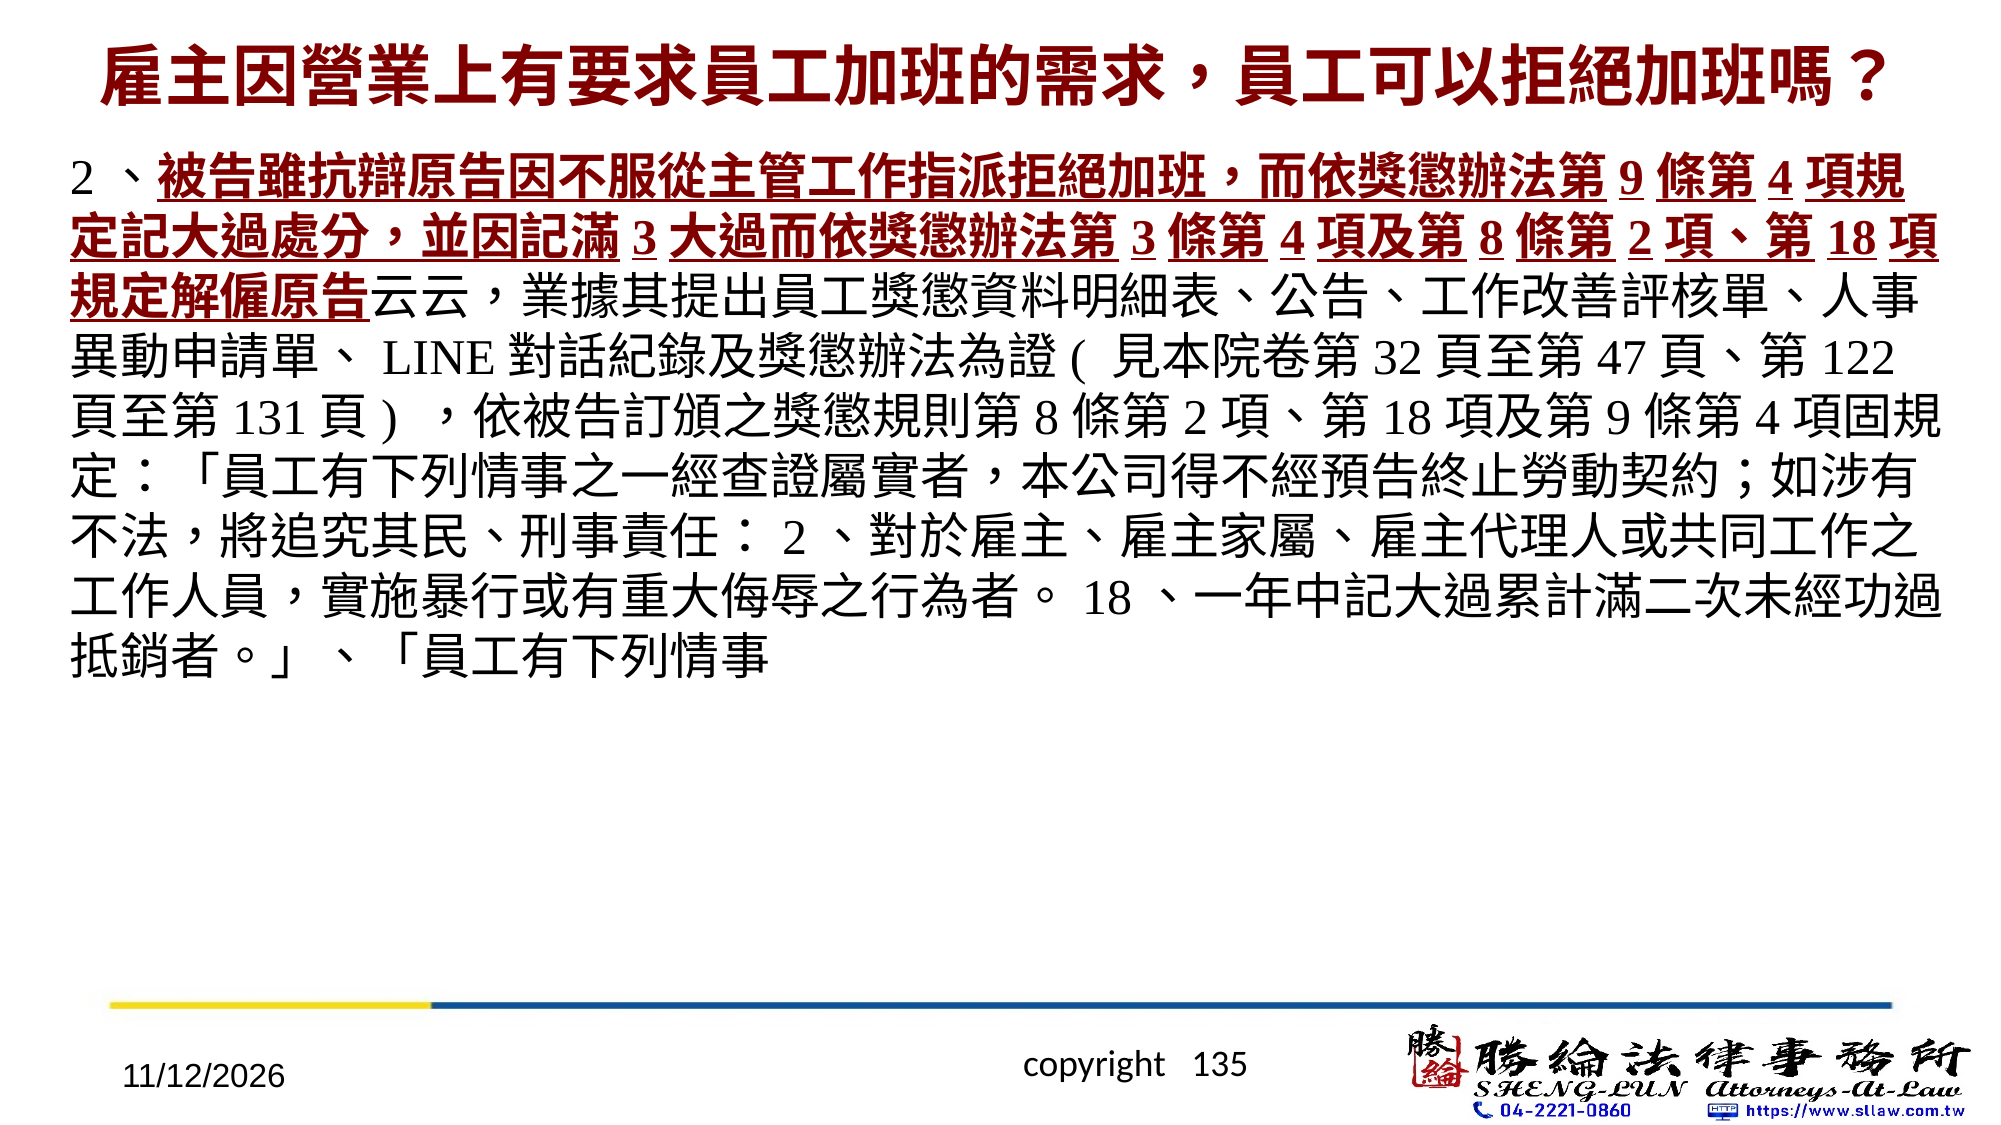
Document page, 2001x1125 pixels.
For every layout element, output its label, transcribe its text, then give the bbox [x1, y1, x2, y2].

text_box copyright 135 [999, 1031, 1375, 1117]
picture [0, 0, 2001, 1125]
list 2、被告雖抗辯原告因不服從主管工作指派拒絕加班，而依獎懲辦法第9條第4項規定記大過處分，並因記滿3大過而依獎懲辦法第3條第4項及第8條第2項、第18項規定解僱原告云云，業據其提出員工獎懲資料明細表、公告、工作改善評核單、人事異動申請單、LINE對話紀錄及獎懲辦法為證( 見本院卷第32頁至第47頁、第122頁至第131頁) ，依被告訂頒之獎懲規則第8條第2項、第18項及第9條第4項固規定：「員工有下列情事之一經查證屬實者，本公司得不經預告終止勞動契約；如涉有不法，將追究其民、刑事責任：2、對於雇主、雇主家屬、雇主代理人或共同工作之工作人員，實施暴行或有重大侮辱之行為者。18、一年中記大過累計滿二次未經功過抵銷者。」、「員工有下列情事 [55, 137, 1961, 993]
title 雇主因營業上有要求員工加班的需求，員工可以拒絕加班嗎？ [55, 11, 1945, 136]
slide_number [107, 1031, 375, 1117]
